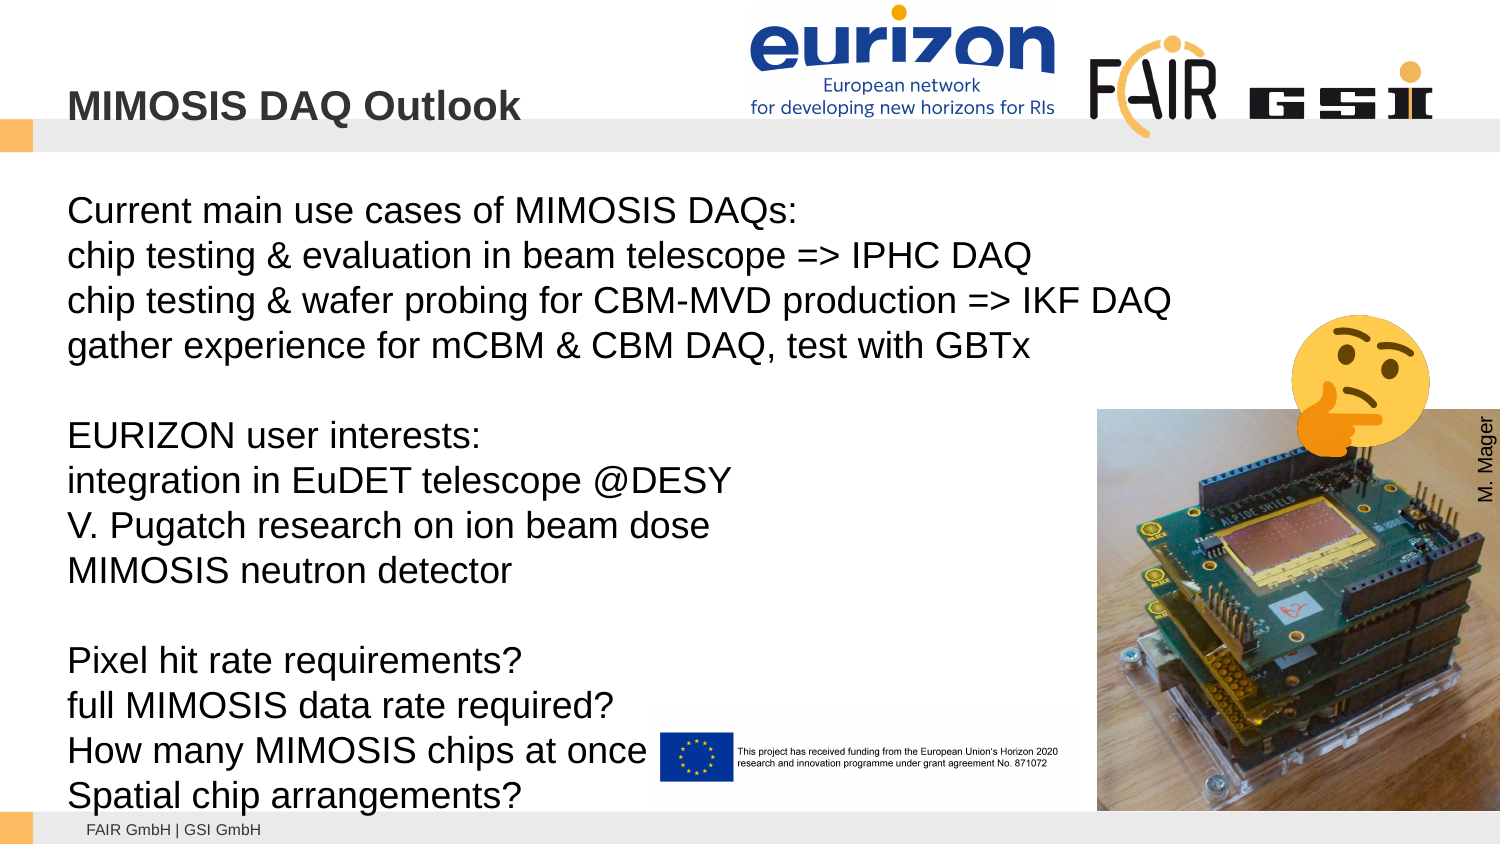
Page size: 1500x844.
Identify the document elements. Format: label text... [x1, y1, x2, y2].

picture [750, 4, 1055, 118]
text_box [1097, 289, 1500, 812]
picture [1248, 59, 1434, 118]
list Current main use cases of MIMOSIS DAQs: chip testing & evaluation in beam telescope => IPHC DAQ chip testing & wafer probing for CBM-MVD production => IKF DAQ gather experience for mCBM & CBM DAQ, test with GBTx EURIZON user interests: integration in EuDET telescope @DESY V. Pugatch research on ion beam dose MIMOSIS neutron detector Pixel hit rate requirements? full MIMOSIS data rate required? How many MIMOSIS chips at once? Spatial chip arrangements? o.keller@gsi.de [52, 178, 1248, 742]
list MIMOSIS DAQ Outlook [52, 21, 1048, 137]
picture [1089, 33, 1217, 140]
picture [647, 706, 1081, 812]
